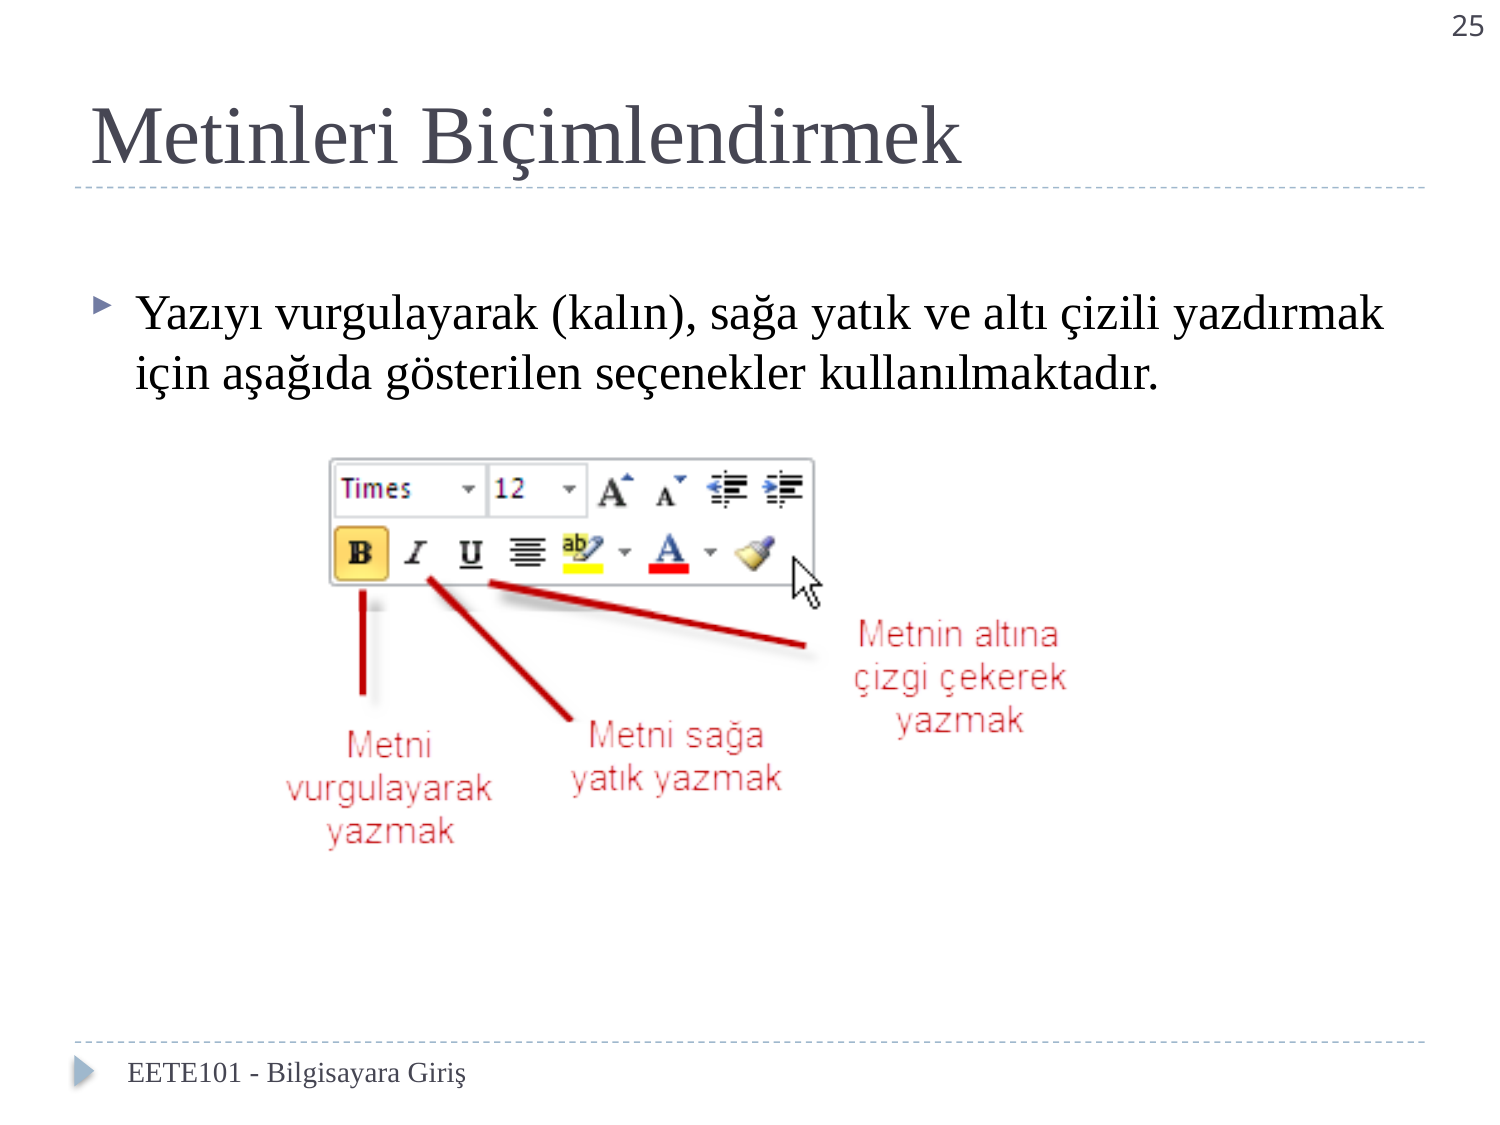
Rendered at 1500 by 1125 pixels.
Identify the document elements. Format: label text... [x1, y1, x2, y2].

list Yazıyı vurgulayarak (kalın), sağa yatık ve altı çizili yazdırmak için aşağıda gösterilen seçenekler kullanılmaktadır. [75, 200, 1425, 1010]
title Metinleri Biçimlendirmek [75, 24, 1425, 188]
slide_number 25 [1423, 0, 1500, 60]
picture [259, 455, 1244, 930]
footer EETE101 - Bilgisayara Giriş [112, 1045, 1424, 1106]
